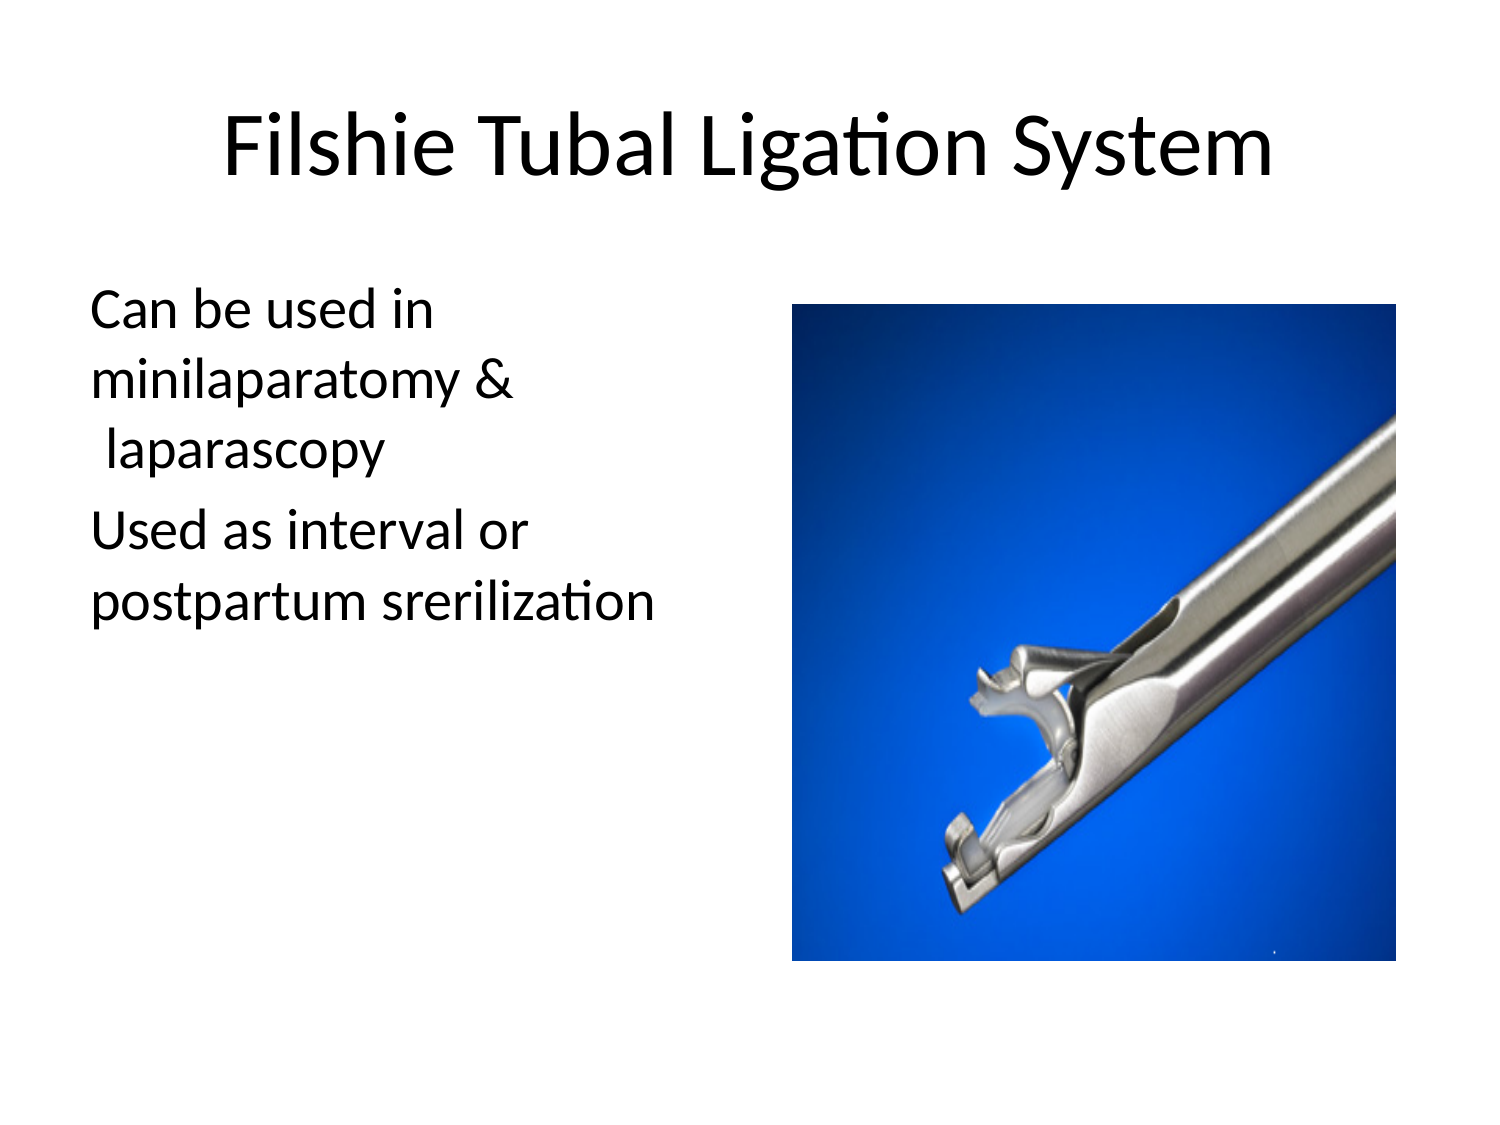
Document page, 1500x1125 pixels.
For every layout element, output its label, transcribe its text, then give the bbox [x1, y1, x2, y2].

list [791, 304, 1396, 962]
list Can be used in minilaparatomy & laparascopy Used as interval or postpartum srerilization [75, 262, 738, 1005]
title Filshie Tubal Ligation System [75, 45, 1425, 233]
